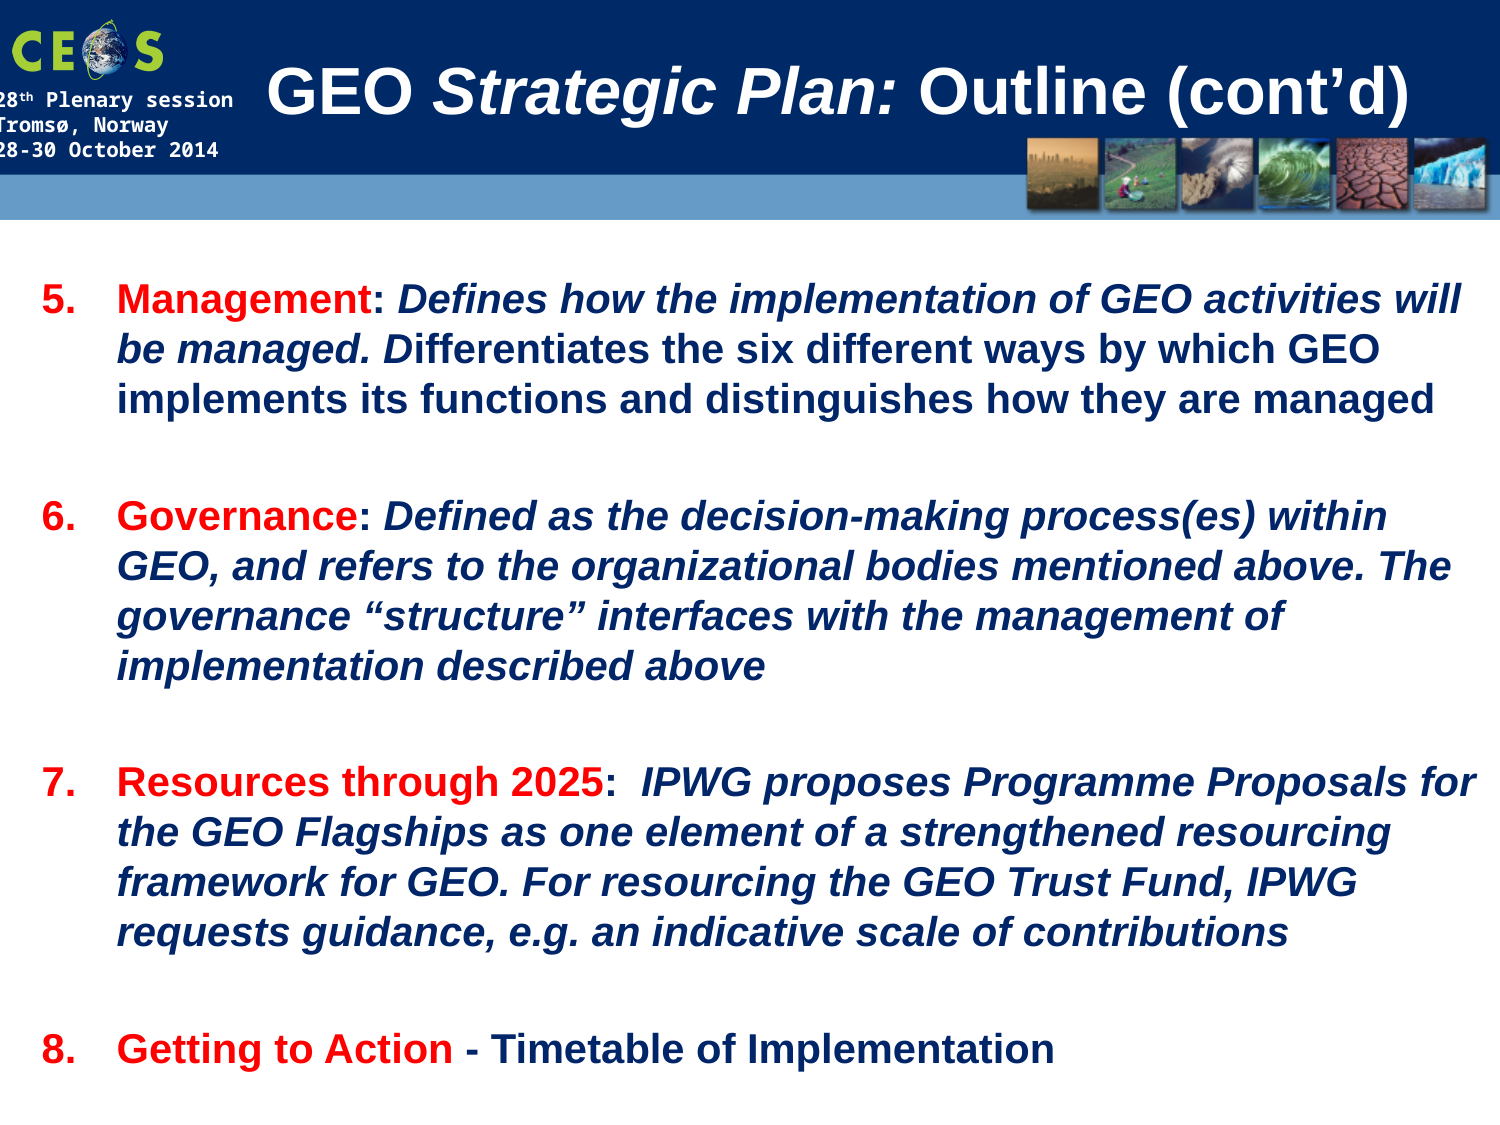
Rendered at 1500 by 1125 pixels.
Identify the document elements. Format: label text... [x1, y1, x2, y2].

list Management: Defines how the implementation of GEO activities will be managed. Differentiates the six different ways by which GEO implements its functions and distinguishes how they are managed Governance: Defined as the decision-making process(es) within GEO, and refers to the organizational bodies mentioned above. The governance “structure” interfaces with the management of implementation described above Resources through 2025: IPWG proposes Programme Proposals for the GEO Flagships as one element of a strengthened resourcing framework for GEO. For resourcing the GEO Trust Fund, IPWG requests guidance, e.g. an indicative scale of contributions Getting to Action - Timetable of Implementation [26, 263, 1500, 1088]
title GEO Strategic Plan: Outline (cont’d) [48, 36, 1427, 138]
picture [0, 0, 1500, 220]
